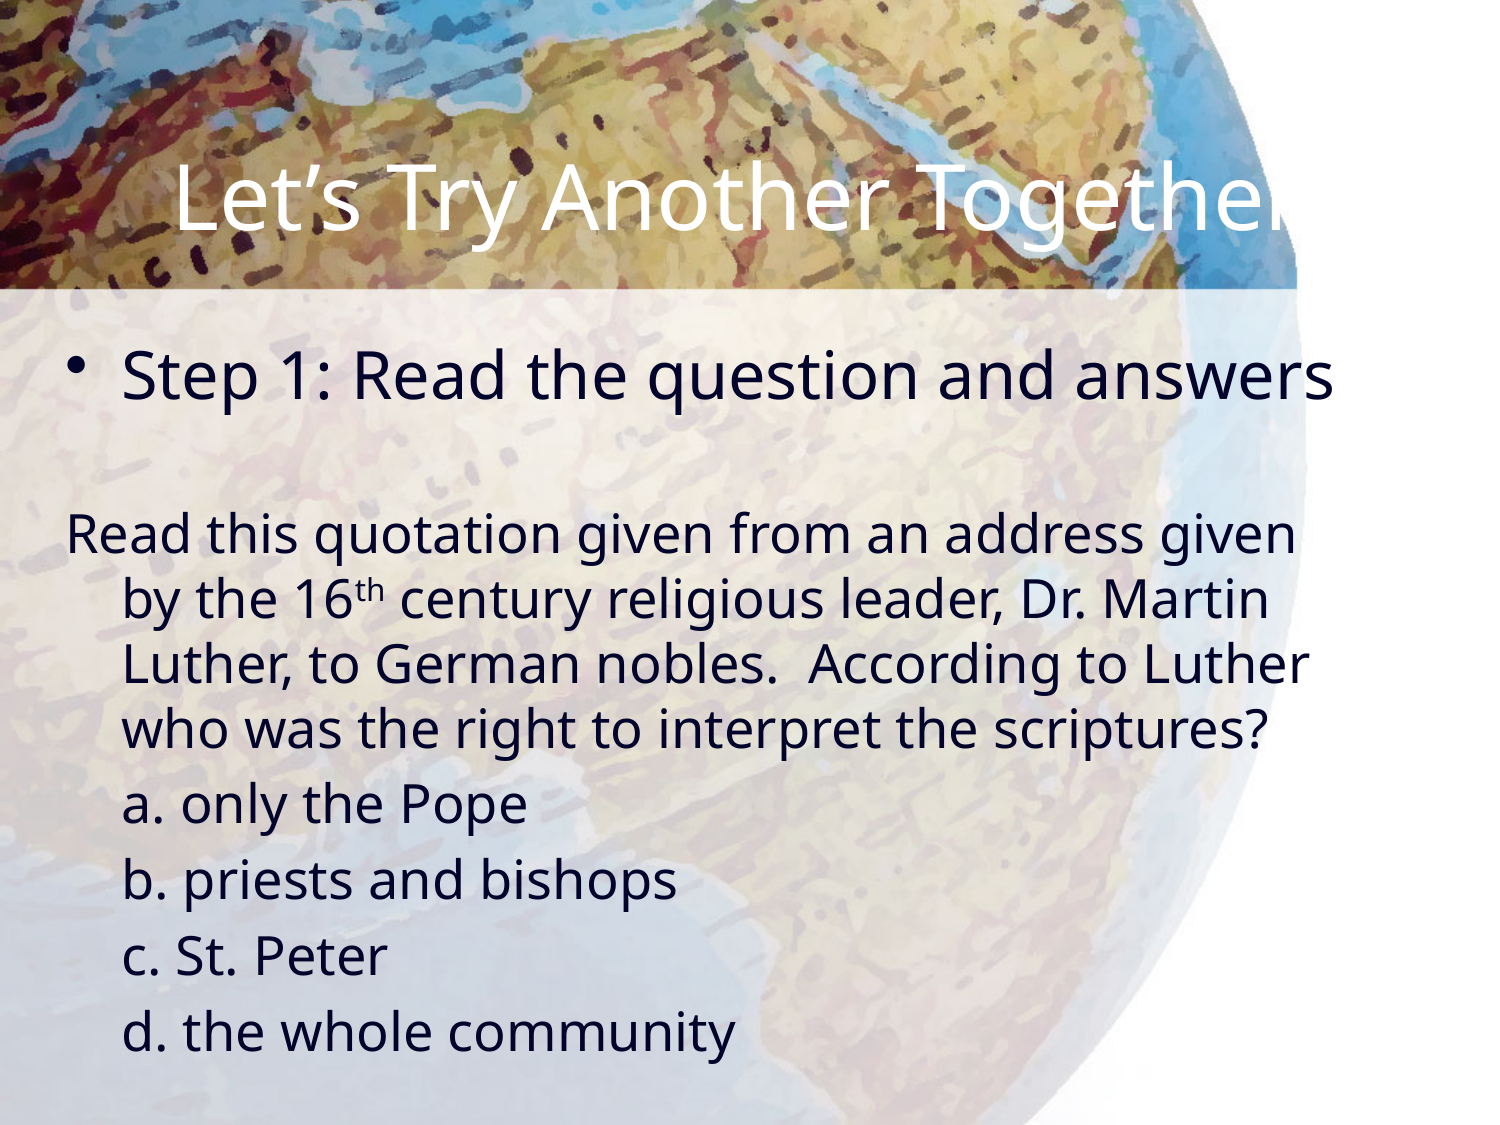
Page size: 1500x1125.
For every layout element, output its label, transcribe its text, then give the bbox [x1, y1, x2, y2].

picture [0, 0, 1500, 1125]
title Let’s Try Another Together! [112, 99, 1388, 288]
list Step 1: Read the question and answers Read this quotation given from an address given by the 16th century religious leader, Dr. Martin Luther, to German nobles. According to Luther who was the right to interpret the scriptures? a. only the Pope b. priests and bishops c. St. Peter d. the whole community [49, 324, 1388, 1001]
